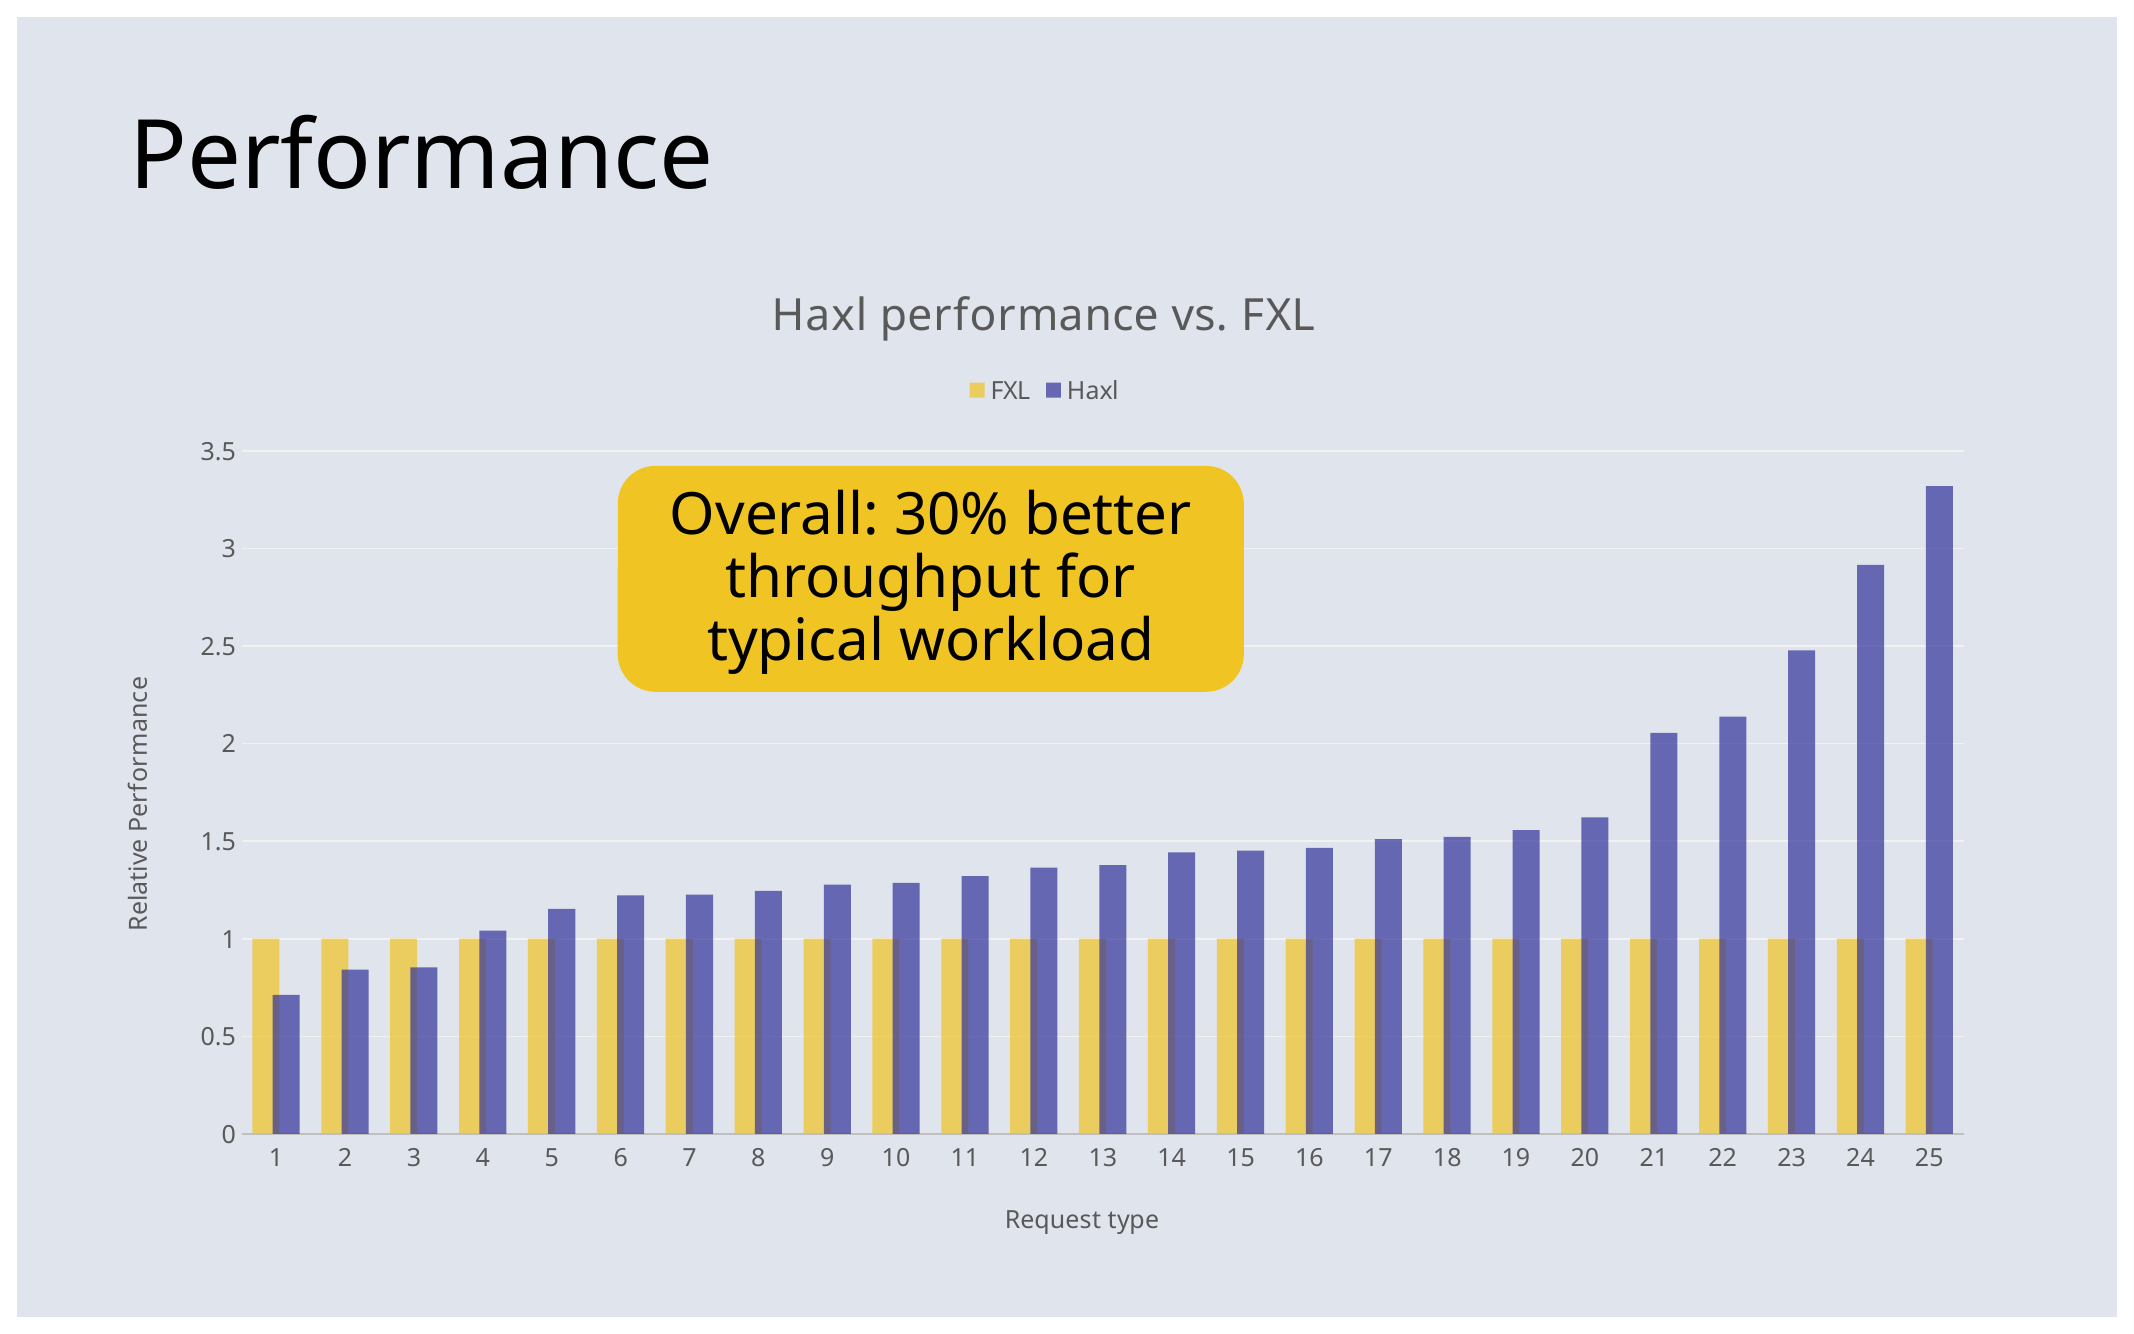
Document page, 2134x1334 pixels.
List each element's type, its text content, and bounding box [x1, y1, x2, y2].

chart [85, 241, 2003, 1270]
title Performance [128, 105, 2003, 216]
